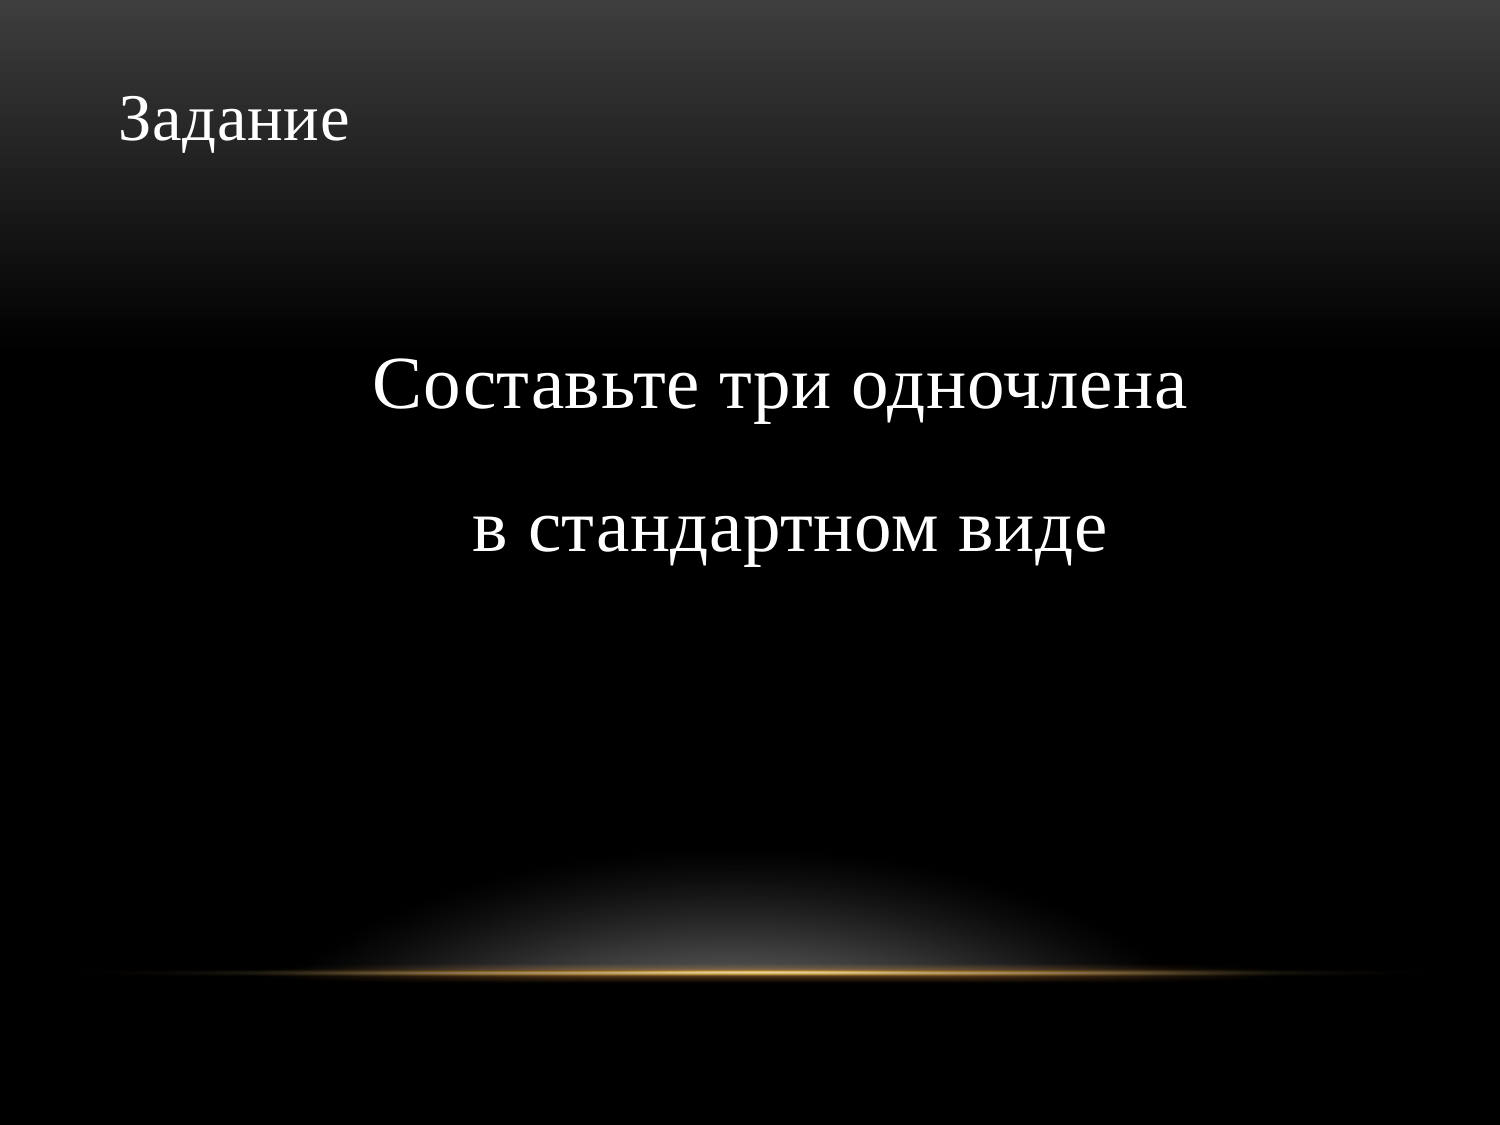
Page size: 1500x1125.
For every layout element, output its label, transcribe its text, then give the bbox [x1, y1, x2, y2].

text_box Составьте три одночлена в стандартном виде [129, 326, 1453, 669]
picture [0, 0, 1500, 1125]
list Задание [103, 66, 1404, 232]
